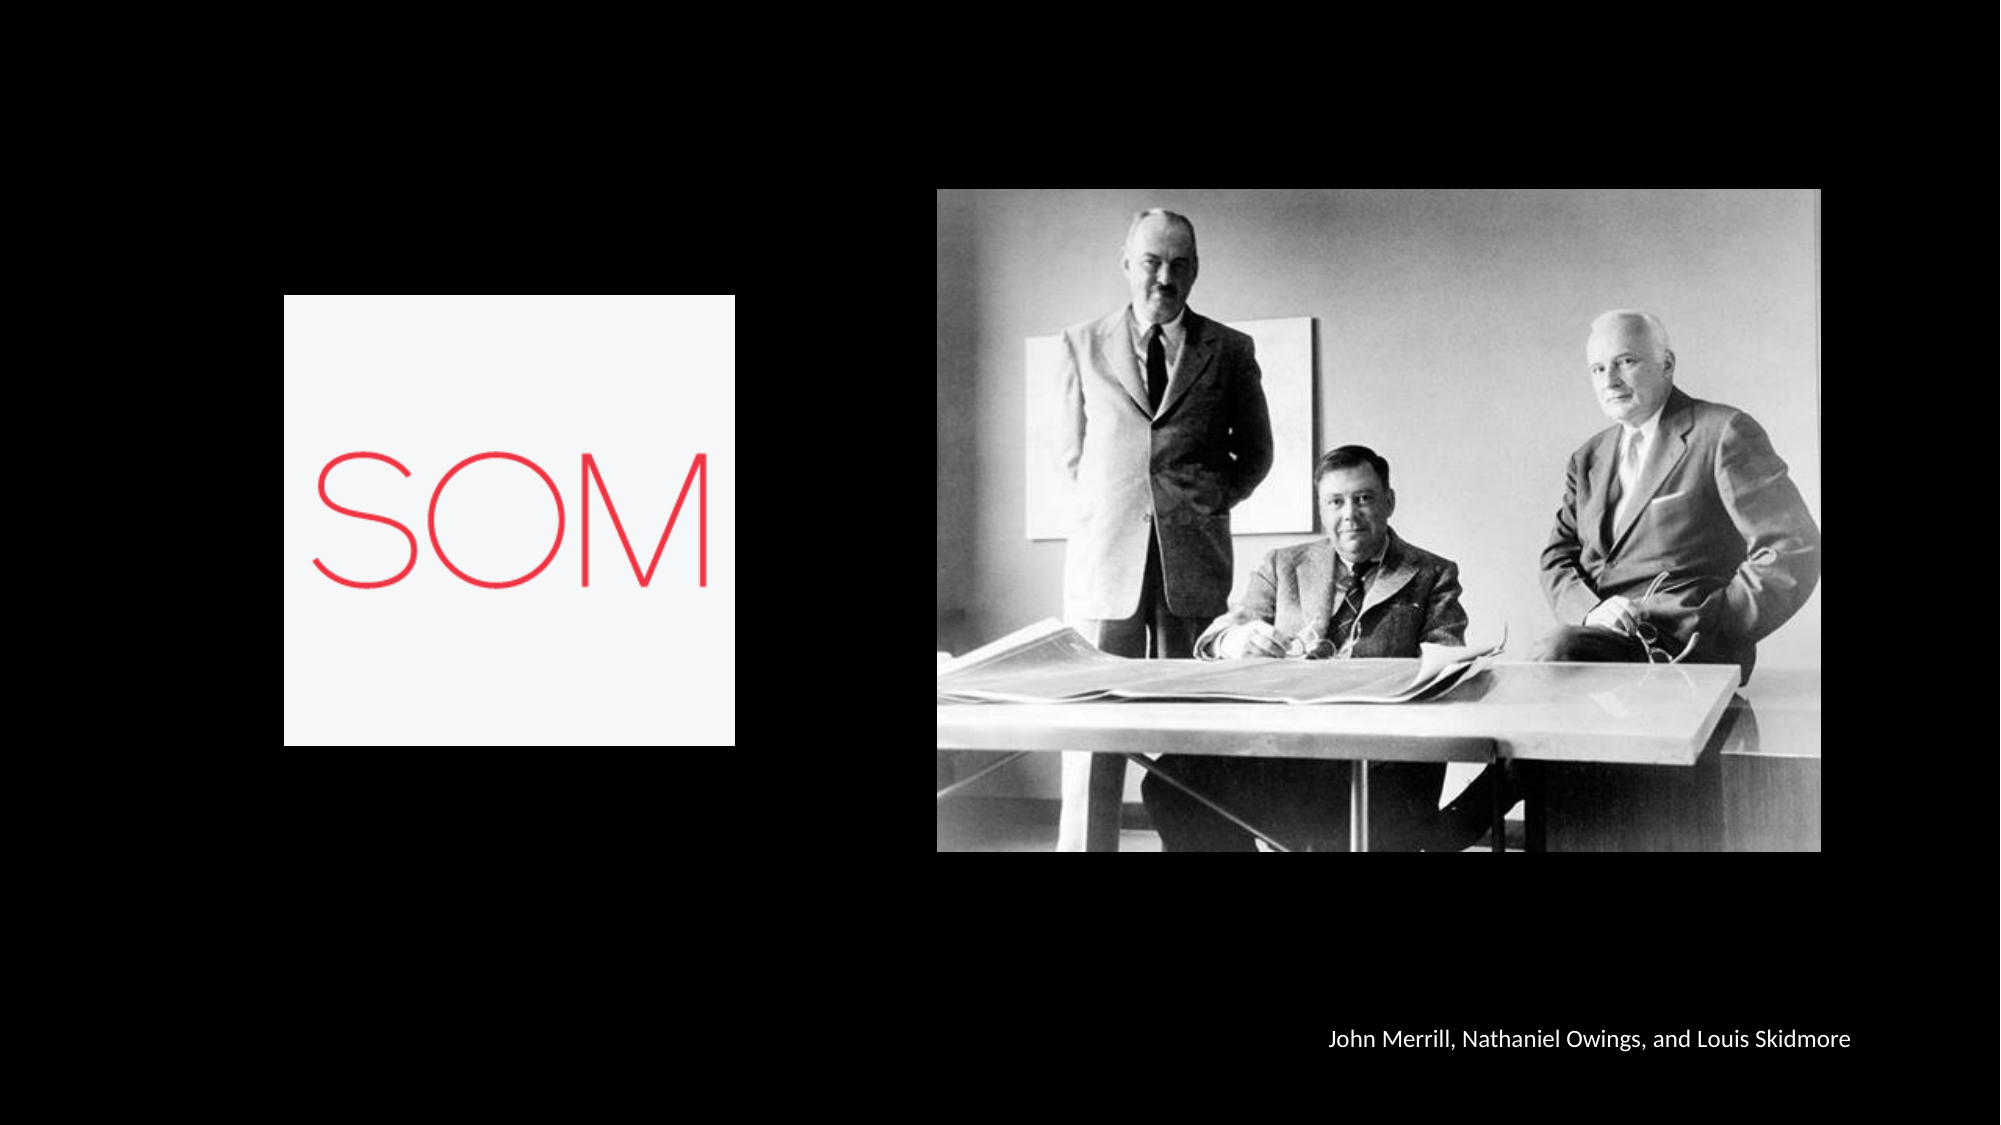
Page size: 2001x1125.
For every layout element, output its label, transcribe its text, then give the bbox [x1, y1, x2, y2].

picture [284, 295, 735, 746]
text_box John Merrill, Nathaniel Owings, and Louis Skidmore [1307, 1014, 1867, 1060]
picture [937, 189, 1821, 852]
